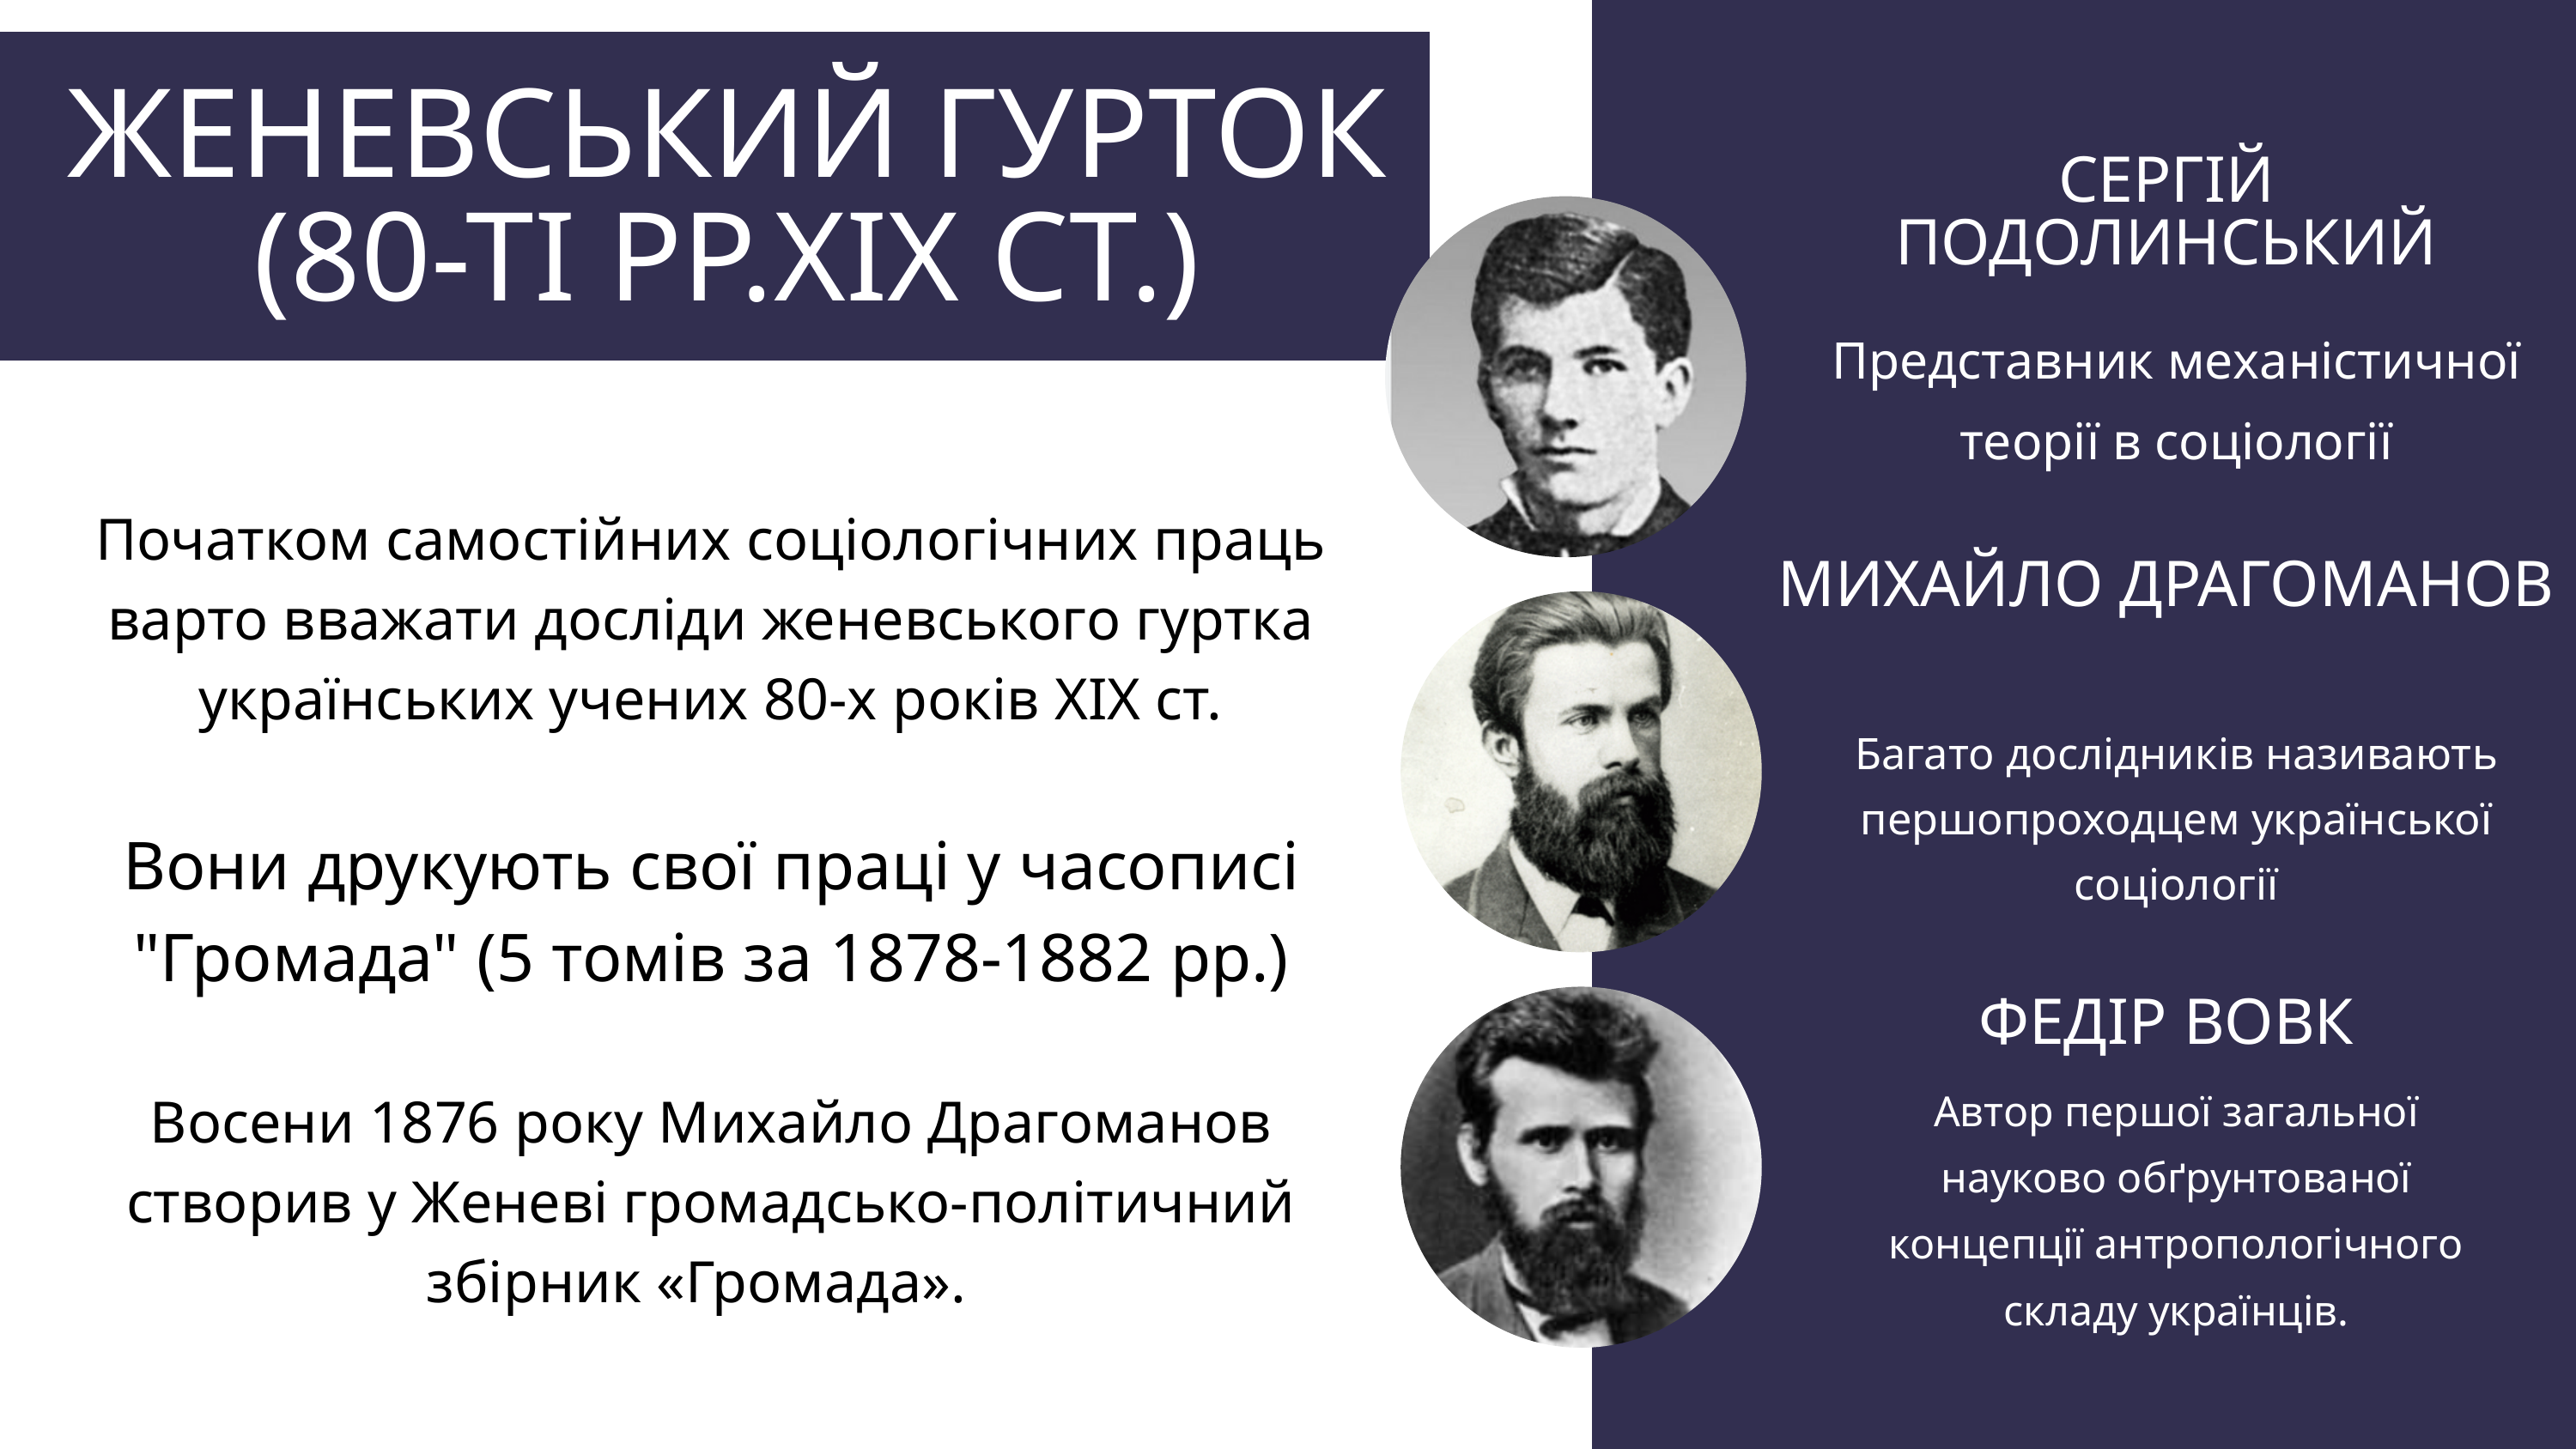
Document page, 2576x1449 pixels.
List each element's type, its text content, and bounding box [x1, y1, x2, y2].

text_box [1400, 591, 1762, 953]
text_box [1591, 0, 2576, 1449]
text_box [1400, 986, 1762, 1349]
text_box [0, 31, 1431, 361]
text_box Початком самостійних соціологічних праць варто вважати досліди женевського гуртка українських учених 80-х років XIX ст. Вони друкують свої праці у часописі "Громада" (5 томів за 1878-1882 рр.) Восени 1876 року Михайло Драгоманов створив у Женеві громадсько-політичний збірник «Громада». [60, 491, 1363, 1314]
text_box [1384, 196, 1747, 558]
